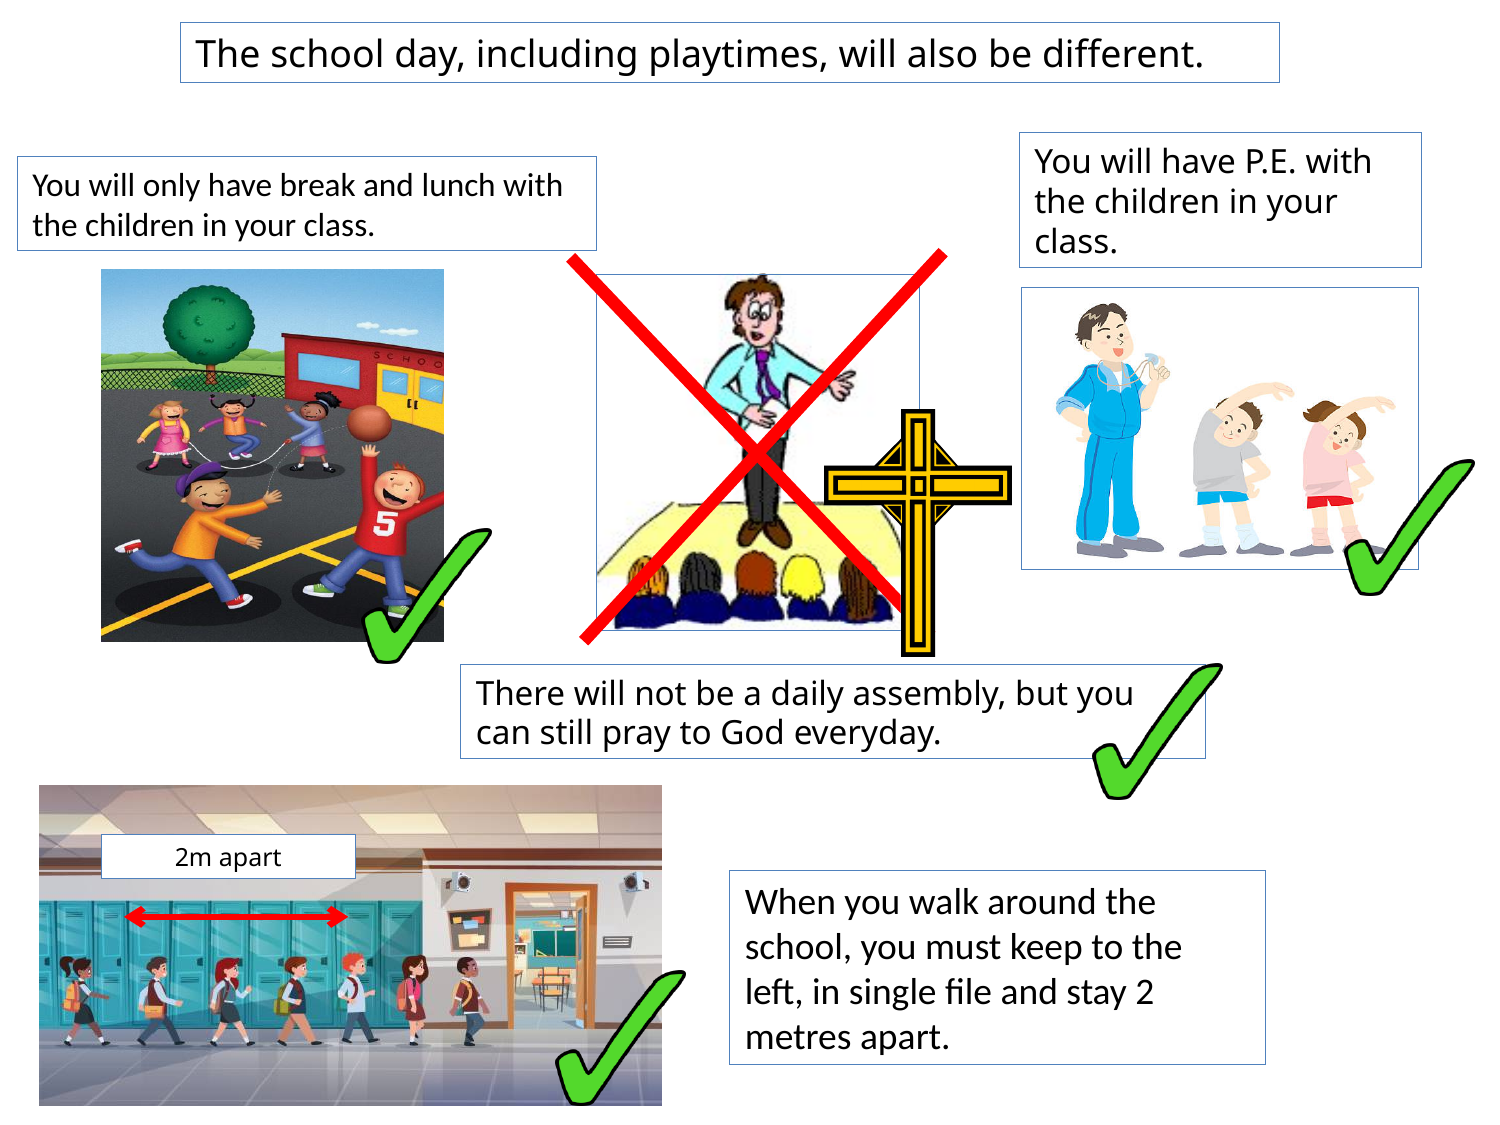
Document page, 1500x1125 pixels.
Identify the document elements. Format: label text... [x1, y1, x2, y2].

picture [824, 409, 1012, 657]
text_box When you walk around the school, you must keep to the left, in single file and stay 2 metres apart. [729, 870, 1266, 1065]
picture [1021, 286, 1475, 596]
picture [101, 268, 492, 665]
picture [39, 785, 686, 1106]
text_box You will have P.E. with the children in your class. [1019, 132, 1422, 268]
picture [1092, 663, 1223, 800]
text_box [583, 251, 944, 642]
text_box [570, 257, 578, 637]
text_box The school day, including playtimes, will also be different. [180, 22, 1280, 83]
text_box There will not be a daily assembly, but you can still pray to God everyday. [460, 664, 1090, 759]
text_box You will only have break and lunch with the children in your class. [17, 156, 597, 251]
